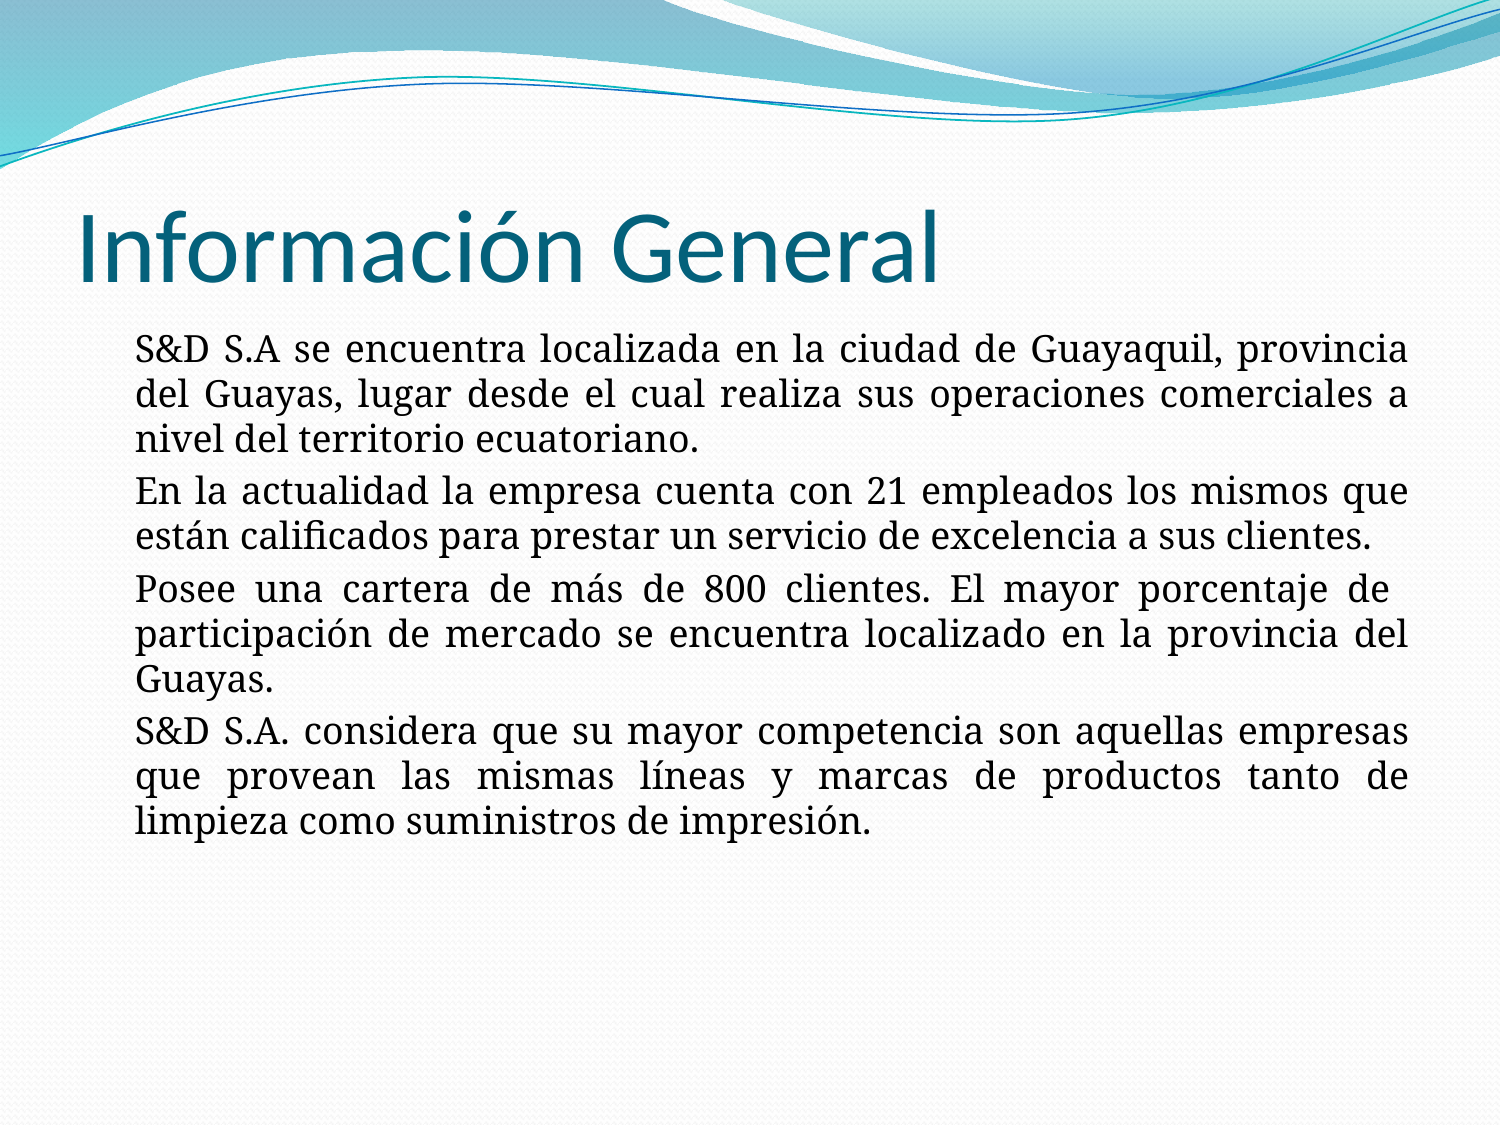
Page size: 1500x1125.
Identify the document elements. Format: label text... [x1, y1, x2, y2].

title Información General [75, 115, 1425, 303]
list S&D S.A se encuentra localizada en la ciudad de Guayaquil, provincia del Guayas, lugar desde el cual realiza sus operaciones comerciales a nivel del territorio ecuatoriano. En la actualidad la empresa cuenta con 21 empleados los mismos que están calificados para prestar un servicio de excelencia a sus clientes. Posee una cartera de más de 800 clientes. El mayor porcentaje de participación de mercado se encuentra localizado en la provincia del Guayas. S&D S.A. considera que su mayor competencia son aquellas empresas que provean las mismas líneas y marcas de productos tanto de limpieza como suministros de impresión. [75, 317, 1425, 1038]
